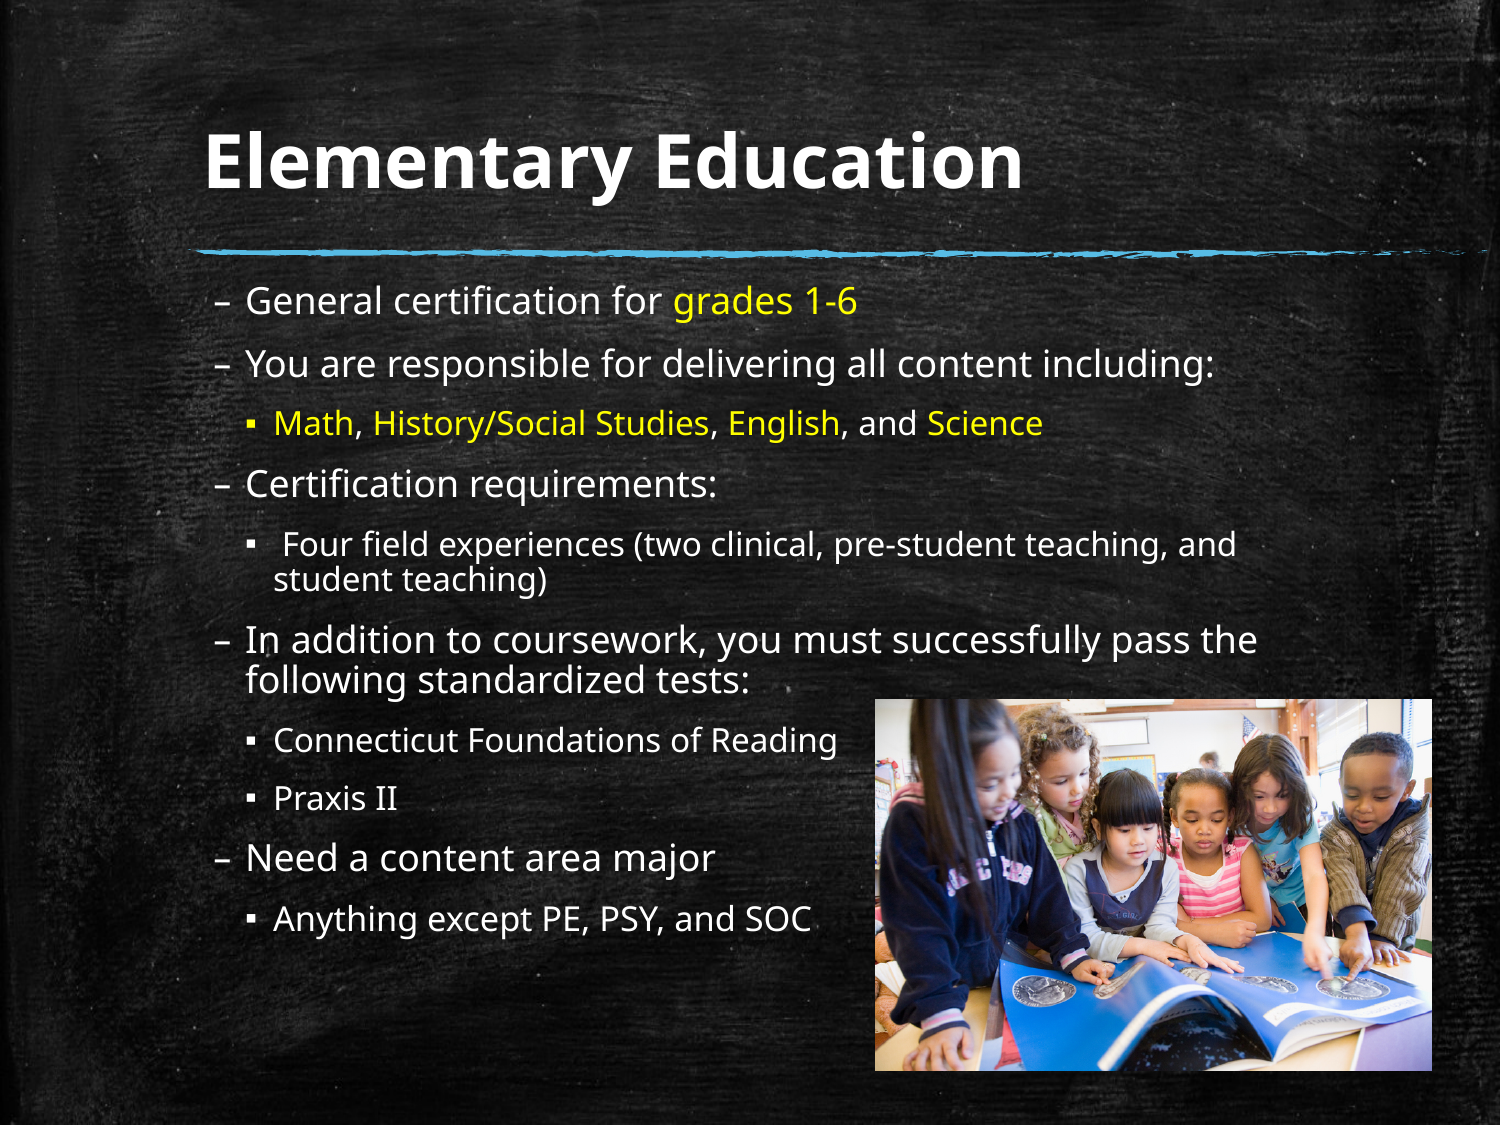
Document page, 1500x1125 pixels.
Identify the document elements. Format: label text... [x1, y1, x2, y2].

picture [874, 699, 1432, 1071]
list General certification for grades 1-6 You are responsible for delivering all content including: Math, History/Social Studies, English, and Science Certification requirements: Four field experiences (two clinical, pre-student teaching, and student teaching) In addition to coursework, you must successfully pass the following standardized tests: Connecticut Foundations of Reading Praxis II Need a content area major Anything except PE, PSY, and SOC [162, 275, 1288, 1080]
title Elementary Education [187, 45, 1313, 213]
